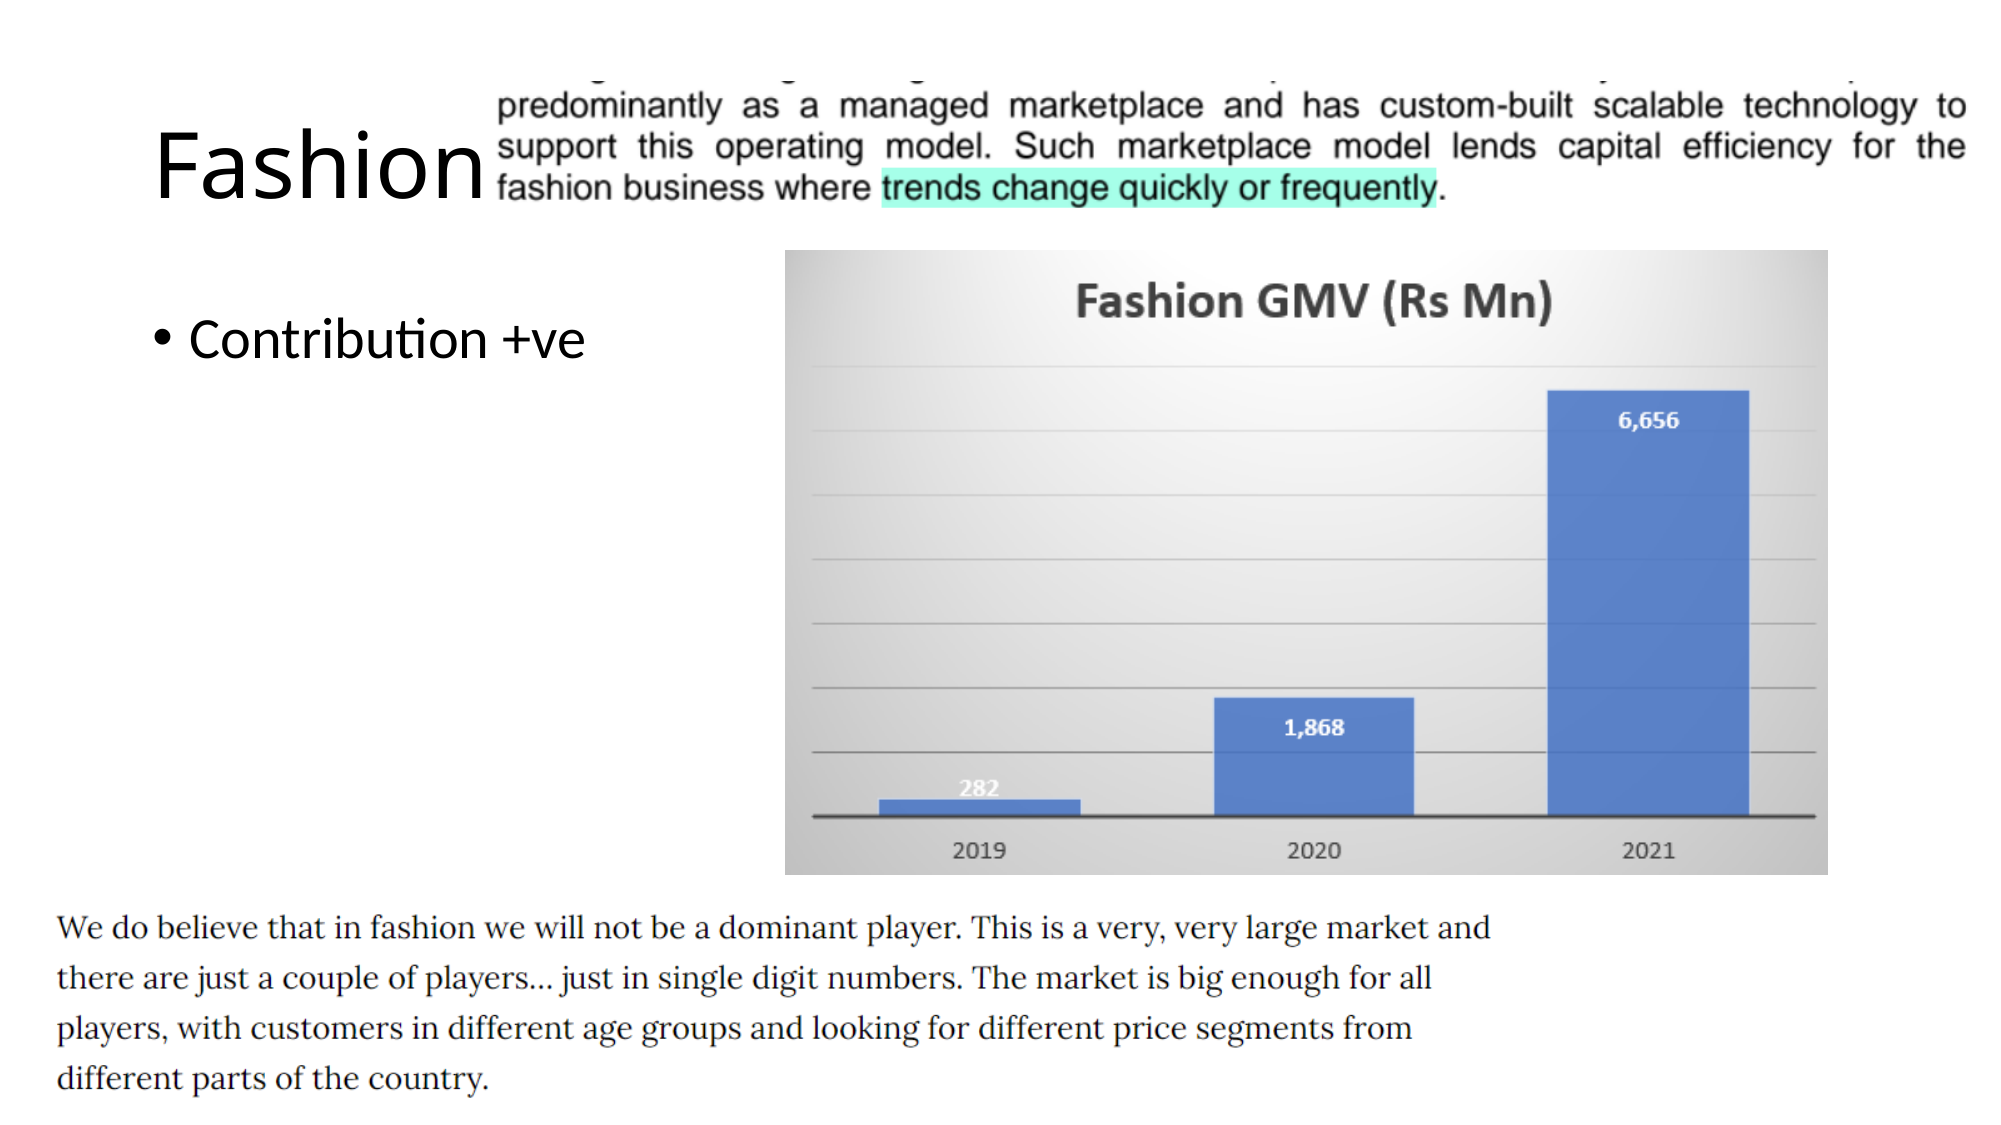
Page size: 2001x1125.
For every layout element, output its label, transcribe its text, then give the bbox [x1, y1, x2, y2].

list Contribution +ve [137, 300, 1863, 1015]
title Fashion [137, 59, 1863, 278]
picture [51, 897, 1521, 1108]
picture [785, 250, 1828, 875]
picture [483, 81, 1986, 220]
